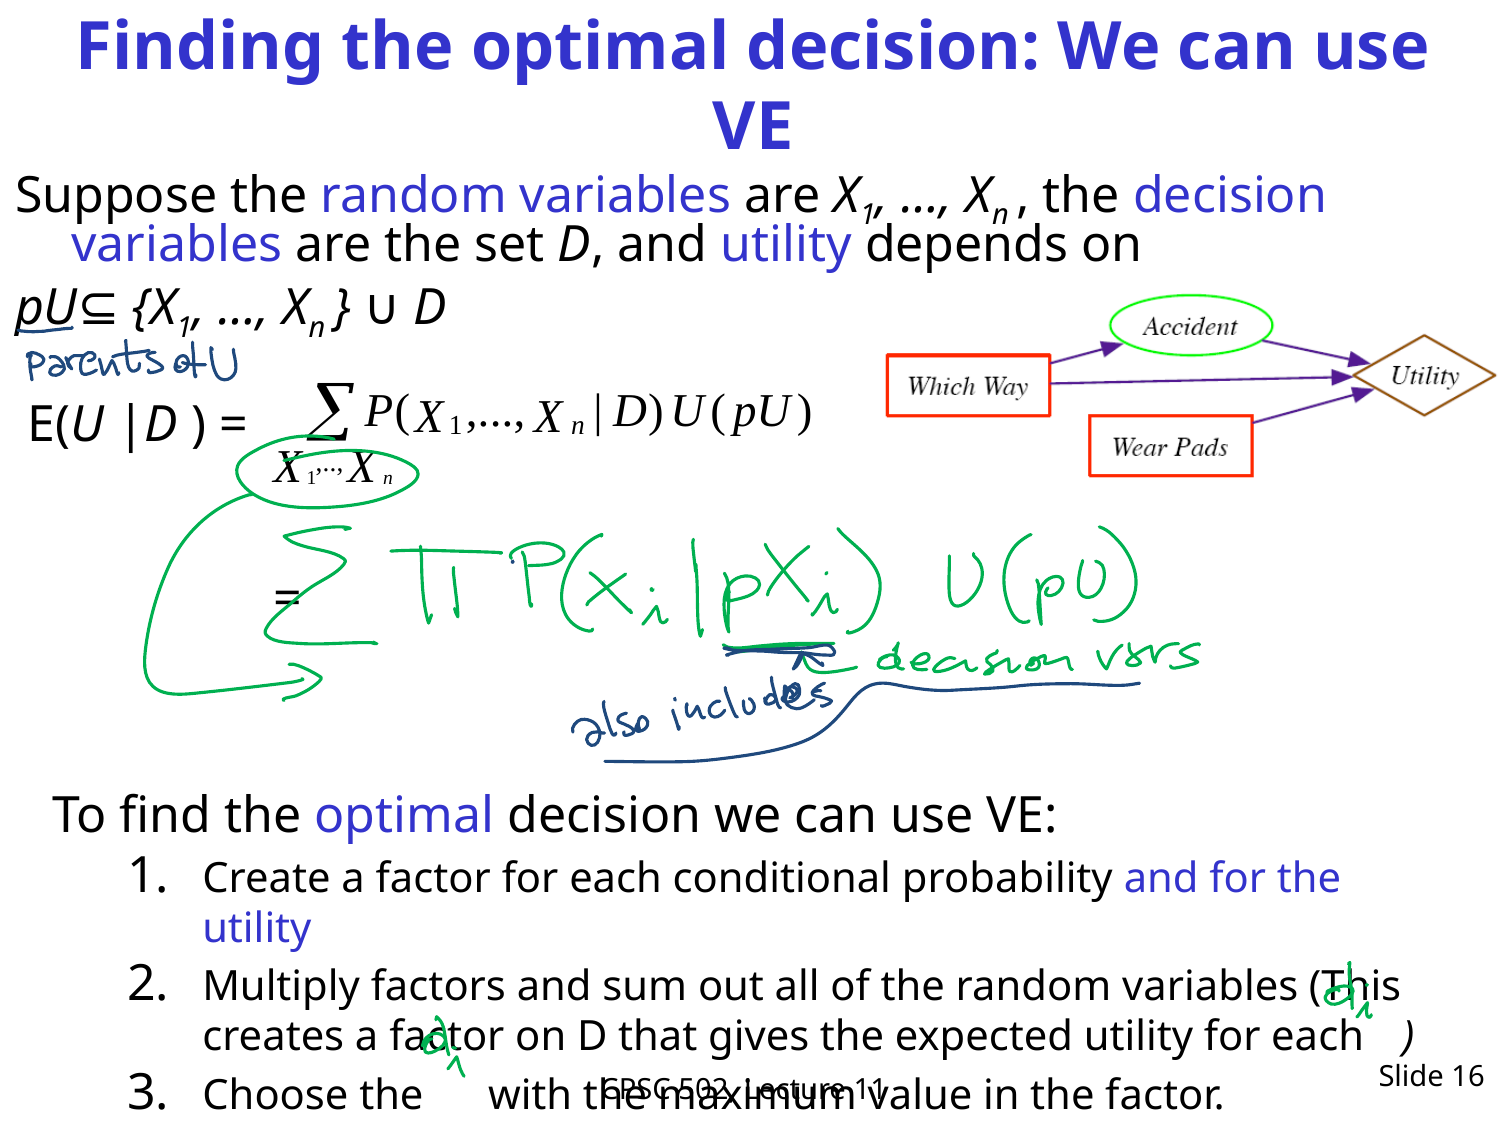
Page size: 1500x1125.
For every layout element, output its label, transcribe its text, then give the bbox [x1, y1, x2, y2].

footer CPSC 502, Lecture 11 [512, 1062, 976, 1125]
list Suppose the random variables are X1, …, Xn , the decision variables are the set D, and utility depends on pU⊆ {X1, …, Xn } ∪ D E(U |D ) = = [0, 160, 1347, 362]
text_box To find the optimal decision we can use VE: Create a factor for each conditional probability and for the utility Multiply factors and sum out all of the random variables (This creates a factor on D that gives the expected utility for each ) Choose the with the maximum value in the factor. [37, 774, 1438, 1125]
title Finding the optimal decision: We can use VE [52, 66, 1454, 180]
slide_number Slide 16 [1187, 1049, 1500, 1125]
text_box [262, 374, 822, 497]
picture [849, 274, 1500, 503]
